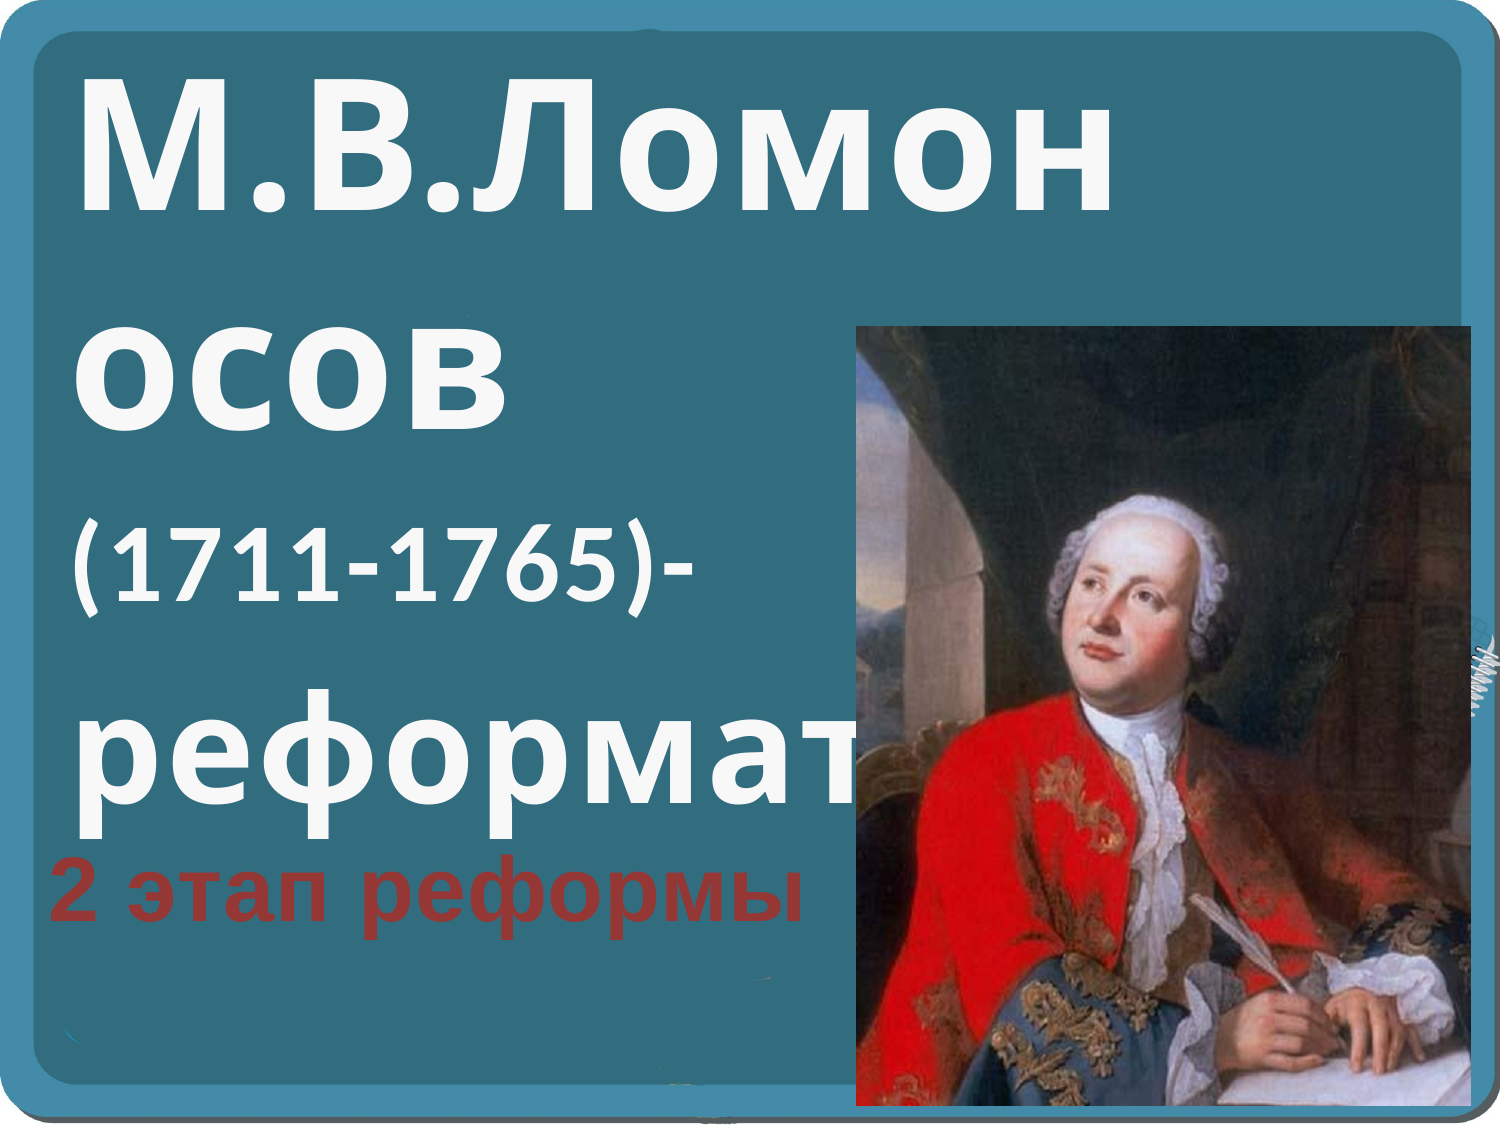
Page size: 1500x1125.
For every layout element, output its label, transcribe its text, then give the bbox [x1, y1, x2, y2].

picture [0, 0, 1500, 1125]
subtitle М.В.Ломоносов (1711-1765)- реформатор. [53, 19, 1235, 307]
text_box 2 этап реформы [33, 822, 824, 948]
